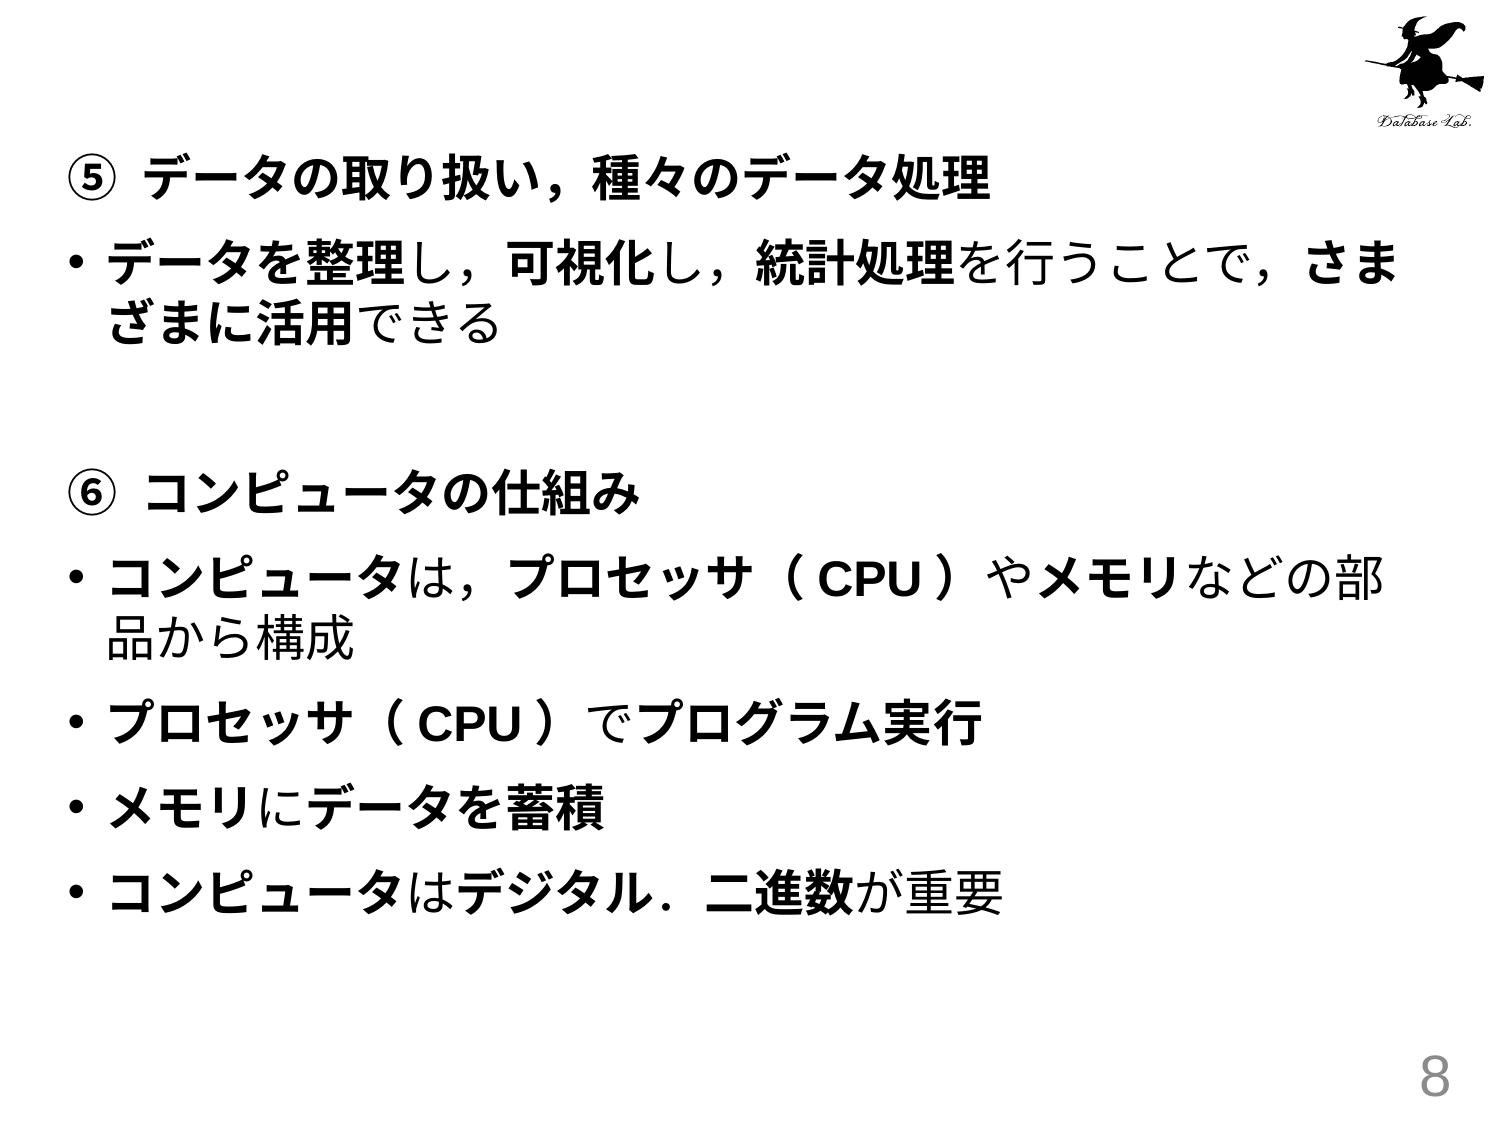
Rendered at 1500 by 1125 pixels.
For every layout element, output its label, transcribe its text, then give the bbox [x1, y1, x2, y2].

list ⑤ データの取り扱い，種々のデータ処理 データを整理し，可視化し，統計処理を行うことで，さまざまに活用できる ⑥ コンピュータの仕組み コンピュータは，プロセッサ（CPU）やメモリなどの部品から構成 プロセッサ（CPU）でプログラム実行 メモリにデータを蓄積 コンピュータはデジタル．二進数が重要 [52, 138, 1441, 1014]
slide_number 8 [1129, 1042, 1467, 1103]
picture [1362, 14, 1486, 130]
